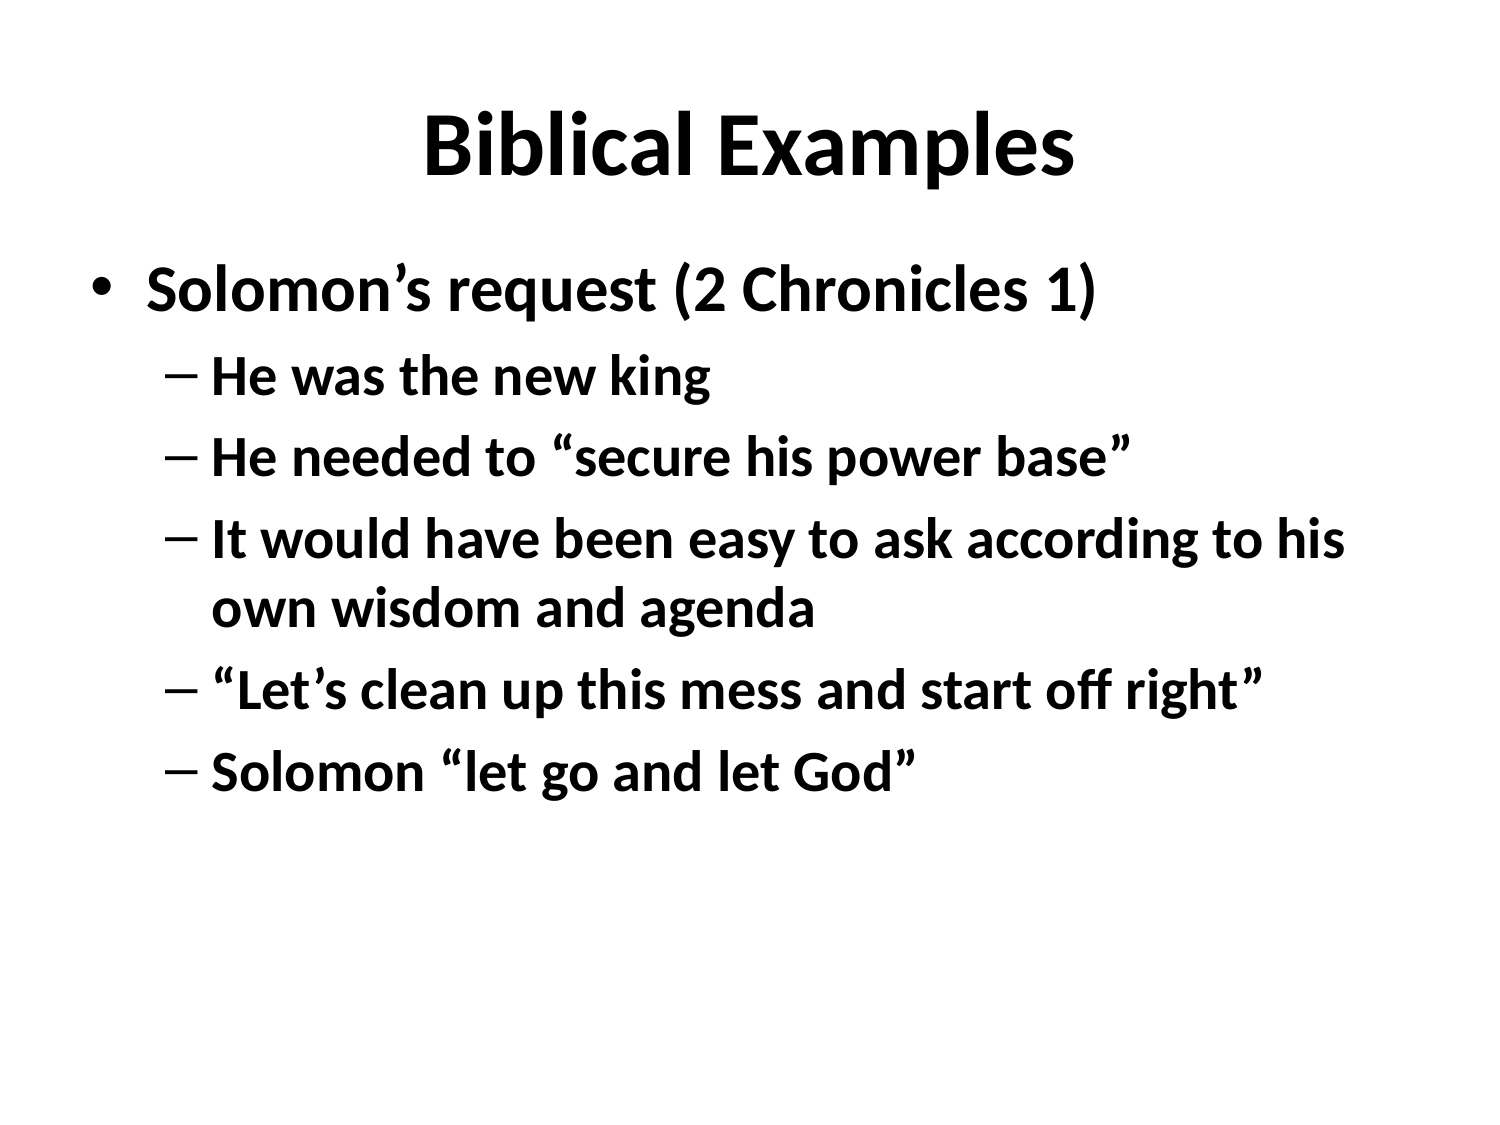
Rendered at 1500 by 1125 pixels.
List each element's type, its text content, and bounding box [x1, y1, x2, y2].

title Biblical Examples [75, 45, 1425, 233]
list Solomon’s request (2 Chronicles 1) He was the new king He needed to “secure his power base” It would have been easy to ask according to his own wisdom and agenda “Let’s clean up this mess and start off right” Solomon “let go and let God” [75, 237, 1425, 1125]
